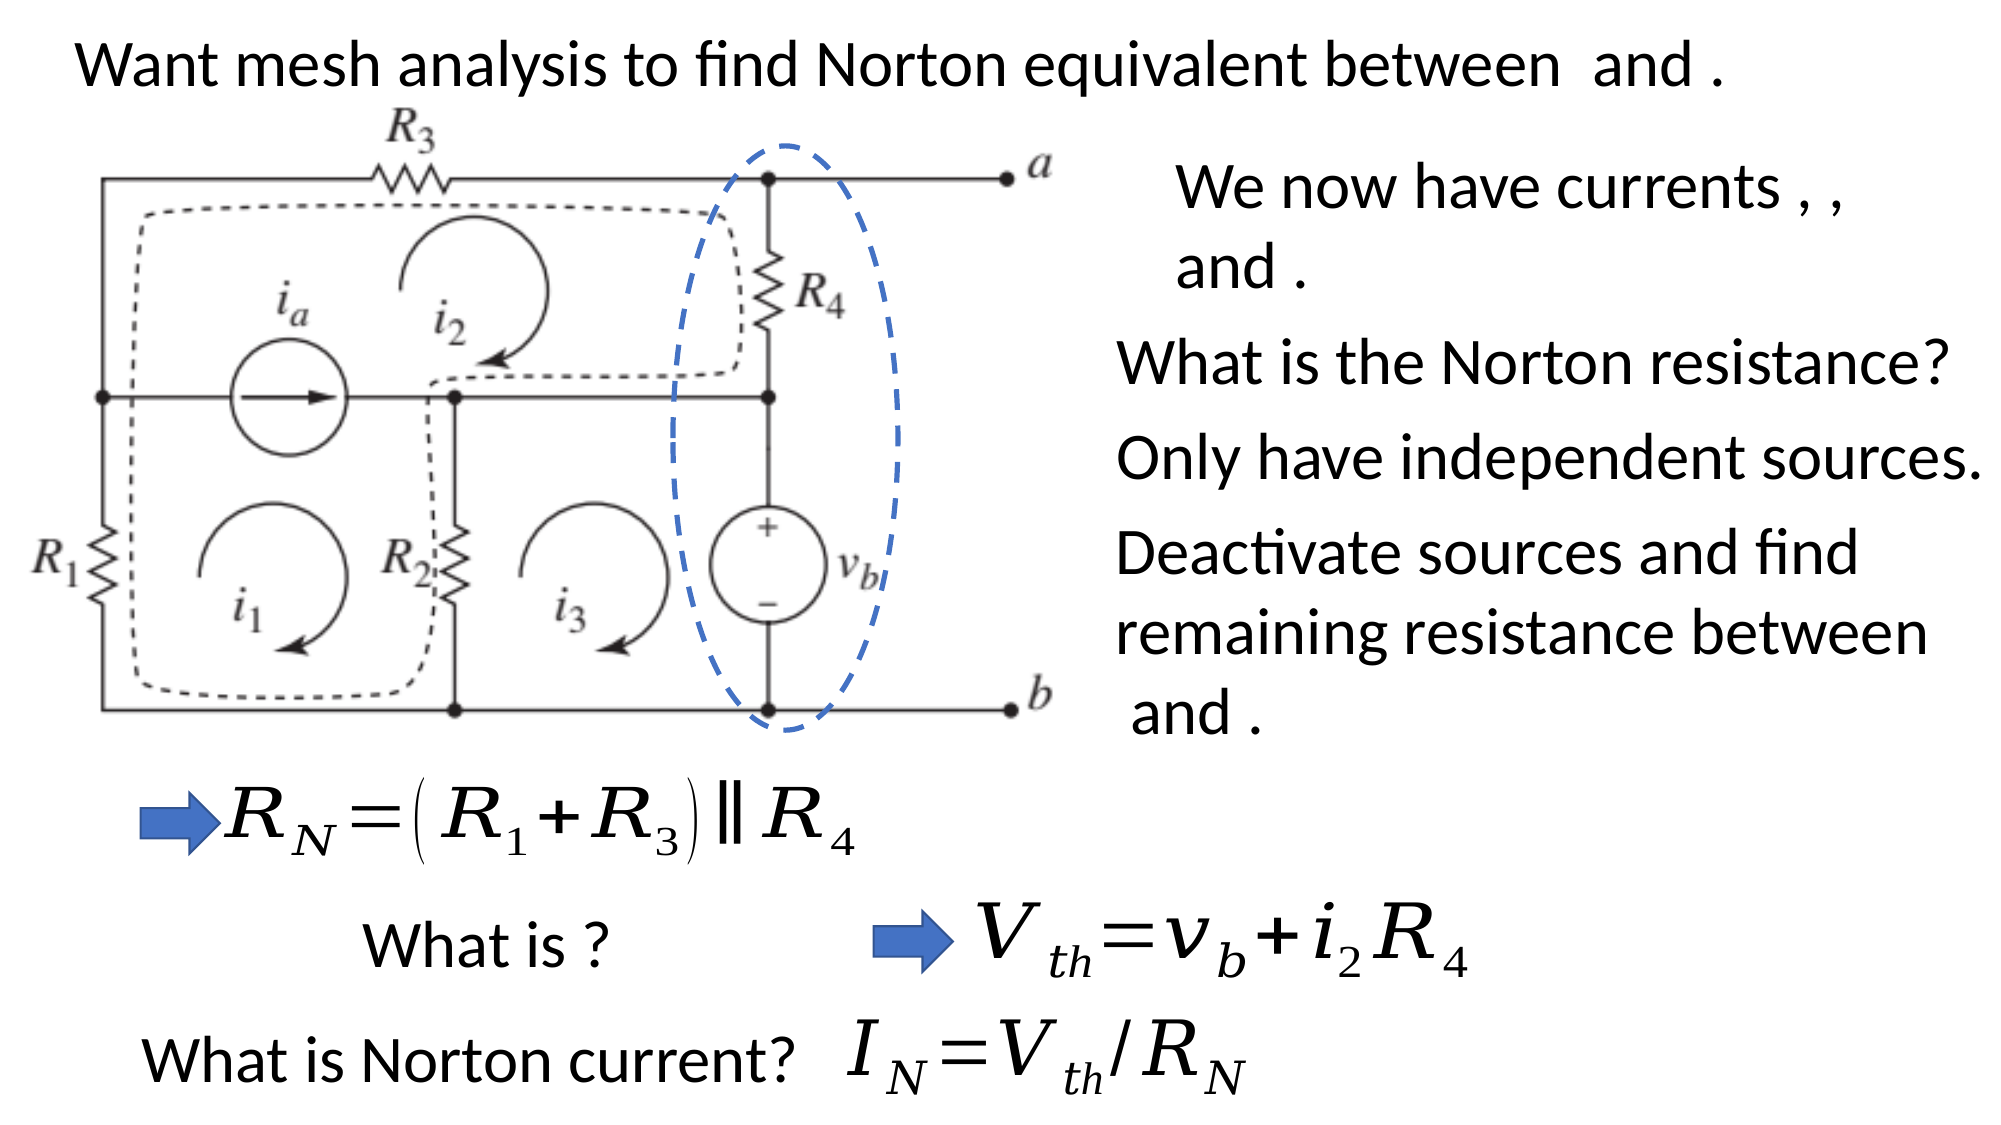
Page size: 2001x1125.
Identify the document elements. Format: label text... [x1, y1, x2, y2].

text_box What is the Norton resistance? [1101, 310, 1968, 405]
text_box [872, 908, 955, 975]
picture [23, 99, 1074, 736]
text_box Only have independent sources. [1101, 405, 2000, 501]
text_box [139, 790, 222, 857]
text_box What is Norton current? [126, 1008, 815, 1104]
